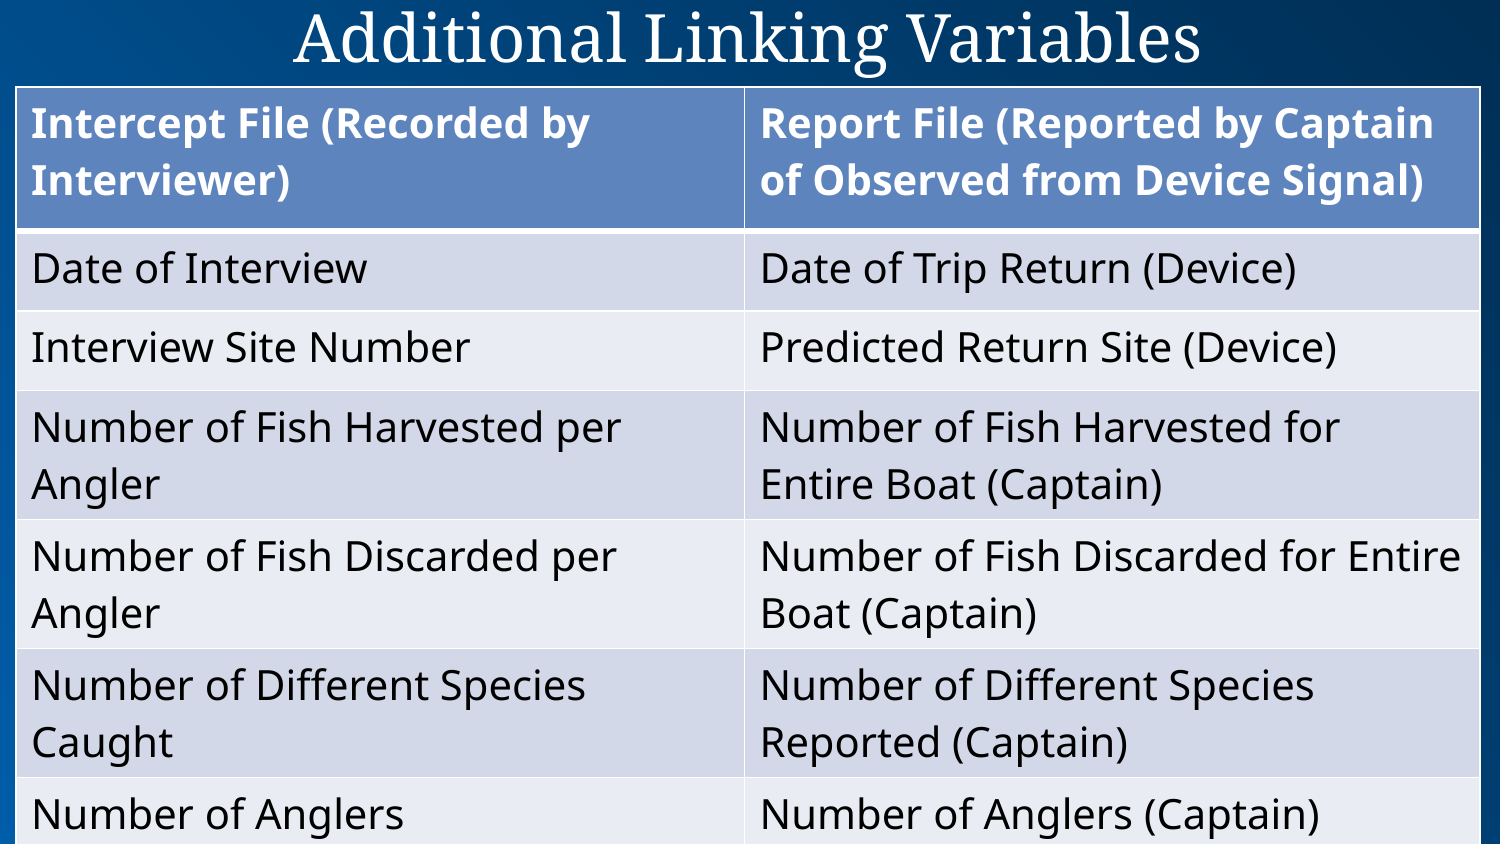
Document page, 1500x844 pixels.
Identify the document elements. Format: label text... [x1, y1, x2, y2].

table_cell Number of Anglers (Captain) [745, 778, 1479, 844]
table_header Intercept File (Recorded by Interviewer) [17, 88, 744, 228]
table_header Report File (Reported by Captain of Observed from Device Signal) [745, 88, 1479, 228]
table_cell Number of Different Species Reported (Captain) [745, 649, 1479, 777]
table_cell Date of Trip Return (Device) [745, 234, 1479, 310]
title Additional Linking Variables [46, 0, 1450, 86]
table_cell Number of Anglers [17, 778, 744, 844]
table_cell Number of Different Species Caught [17, 649, 744, 777]
table_cell Number of Fish Discarded for Entire Boat (Captain) [745, 520, 1479, 648]
table_cell Predicted Return Site (Device) [745, 312, 1479, 390]
table_cell Number of Fish Harvested for Entire Boat (Captain) [745, 391, 1479, 519]
table_cell Interview Site Number [17, 312, 744, 390]
table_cell Number of Fish Discarded per Angler [17, 520, 744, 648]
table_cell Number of Fish Harvested per Angler [17, 391, 744, 519]
table_cell Date of Interview [17, 234, 744, 310]
